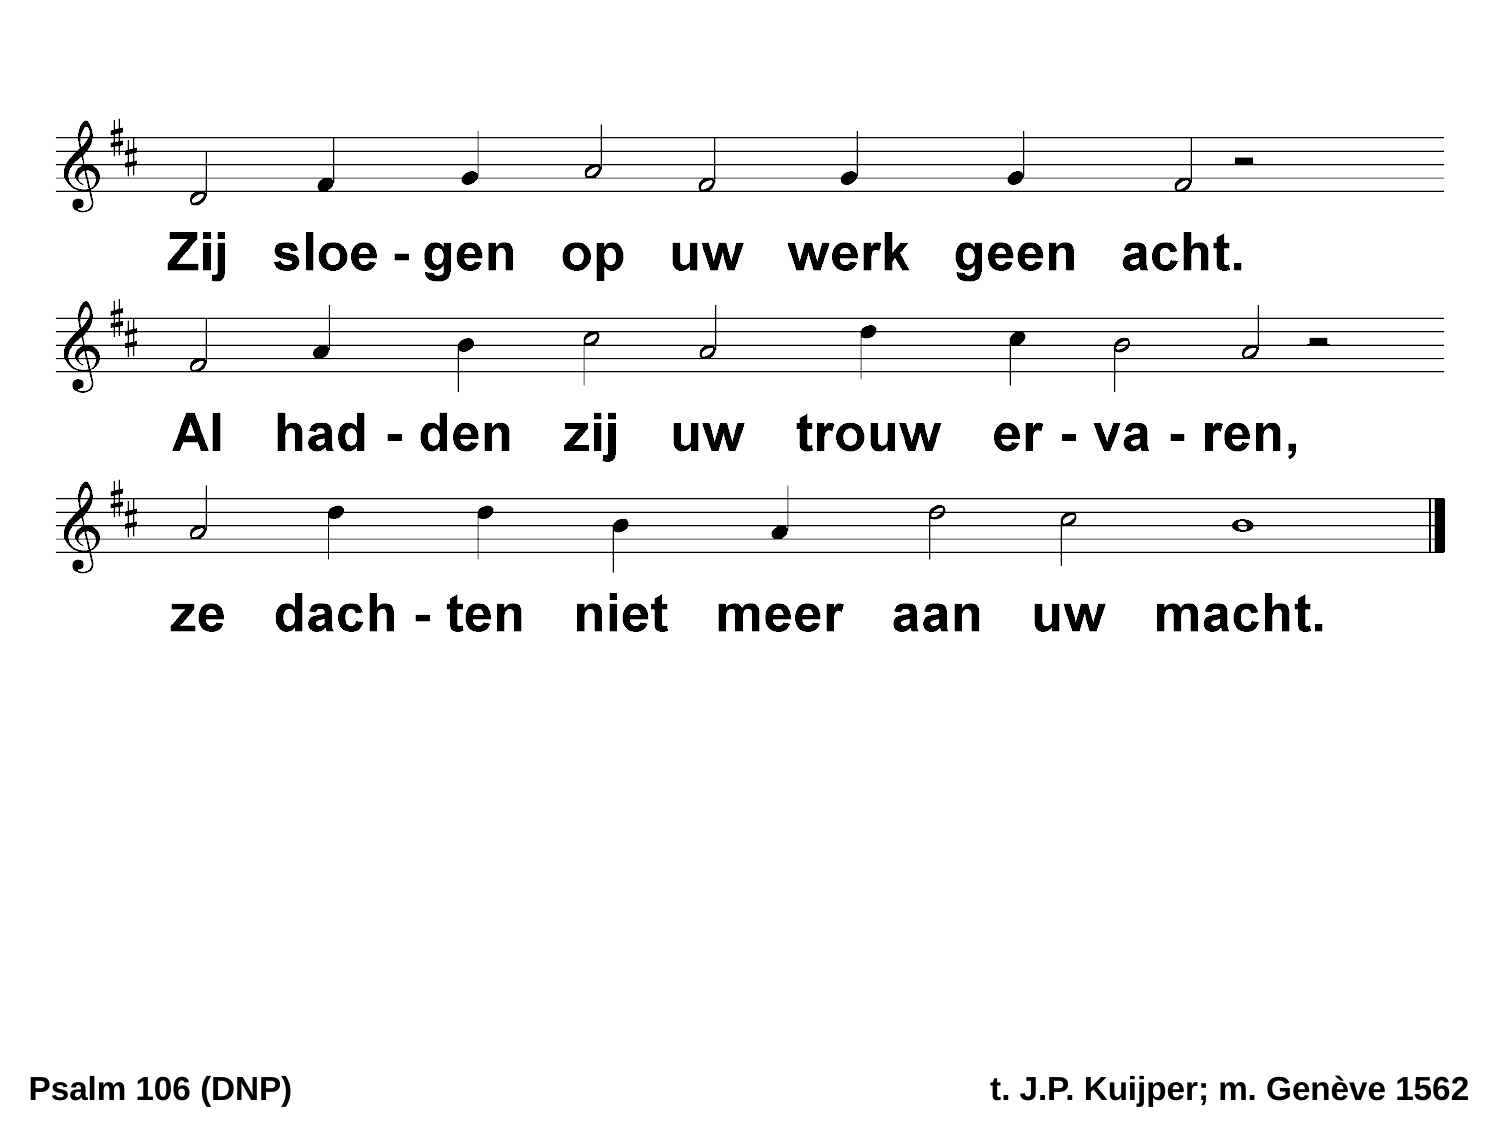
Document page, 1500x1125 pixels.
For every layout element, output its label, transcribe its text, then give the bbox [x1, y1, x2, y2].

picture [41, 103, 1459, 646]
text_box Psalm 106 (DNP) t. J.P. Kuijper; m. Genève 1562 [13, 1059, 1495, 1115]
